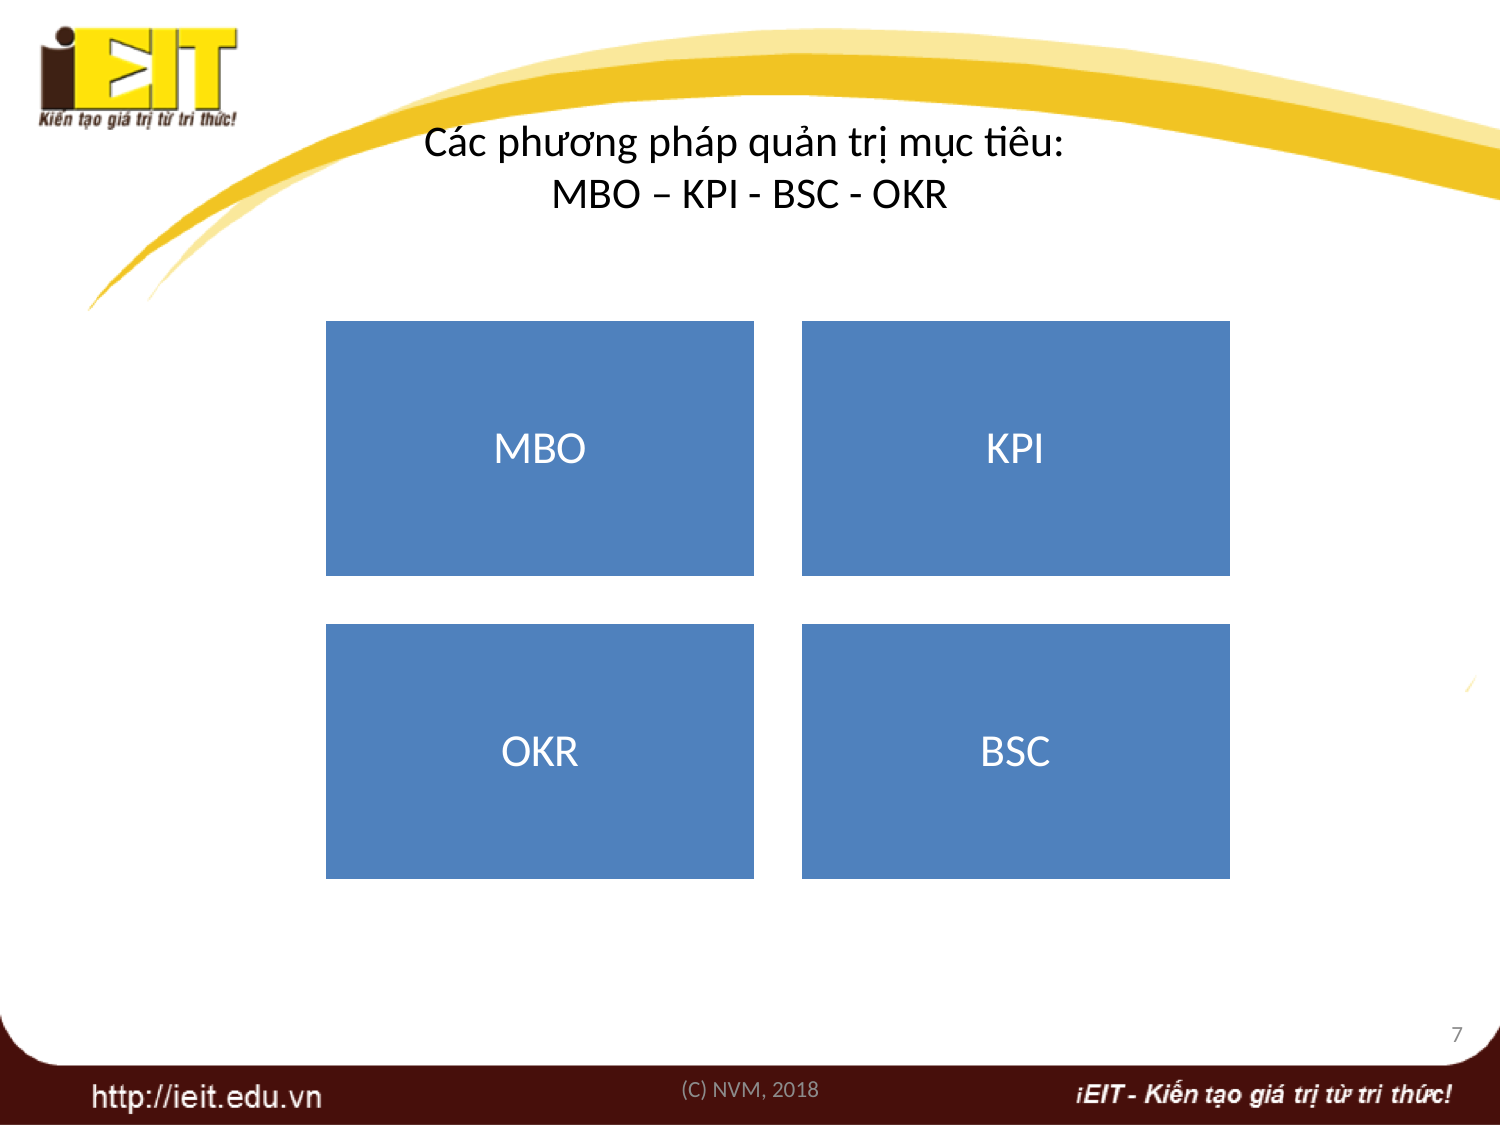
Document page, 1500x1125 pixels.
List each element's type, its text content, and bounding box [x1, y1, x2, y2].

picture [0, 0, 1500, 1125]
title Các phương pháp quản trị mục tiêu: MBO – KPI - BSC - OKR [75, 45, 1425, 233]
slide_number 7 [1128, 1003, 1478, 1063]
footer (C) NVM, 2018 [512, 1058, 988, 1119]
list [299, 318, 1257, 882]
